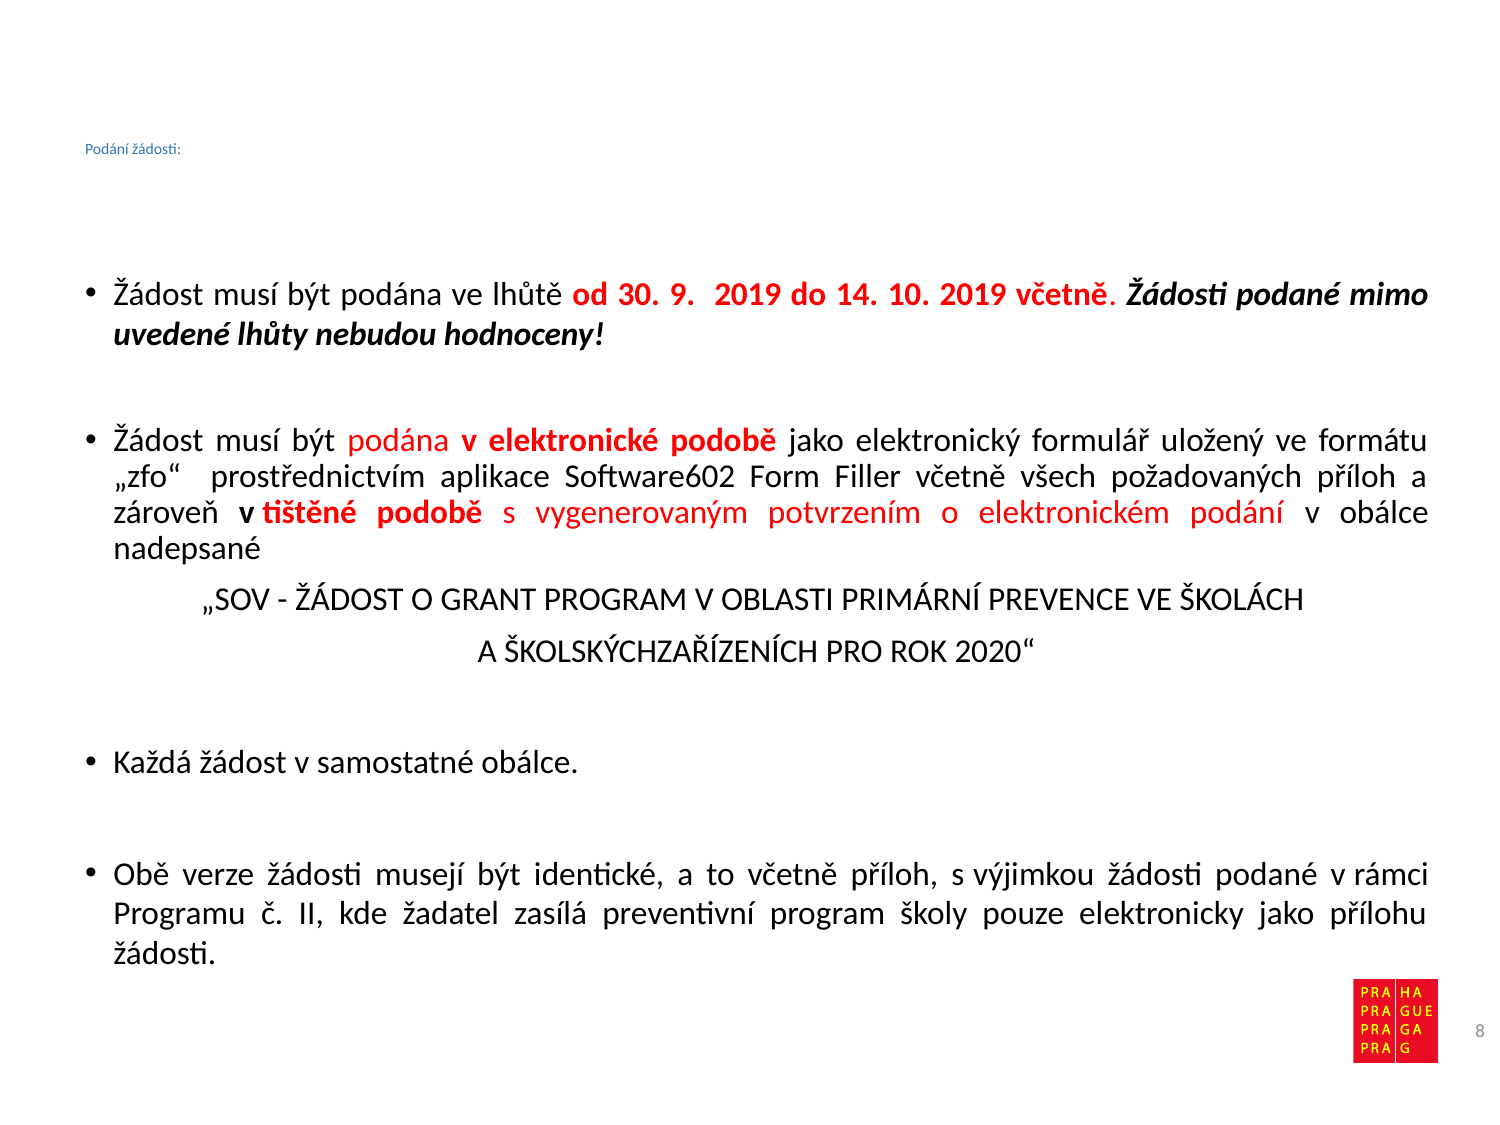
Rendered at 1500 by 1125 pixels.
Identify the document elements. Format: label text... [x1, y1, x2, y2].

slide_number 8 [1137, 999, 1500, 1060]
list Žádost musí být podána ve lhůtě od 30. 9. 2019 do 14. 10. 2019 včetně. Žádosti podané mimo uvedené lhůty nebudou hodnoceny! Žádost musí být podána v elektronické podobě jako elektronický formulář uložený ve formátu „zfo“ prostřednictvím aplikace Software602 Form Filler včetně všech požadovaných příloh a zároveň v tištěné podobě s vygenerovaným potvrzením o elektronickém podání v obálce nadepsané „SOV - ŽÁDOST O GRANT PROGRAM V OBLASTI PRIMÁRNÍ PREVENCE VE ŠKOLÁCH A ŠKOLSKÝCHZAŘÍZENÍCH PRO ROK 2020“ Každá žádost v samostatné obálce. Obě verze žádosti musejí být identické, a to včetně příloh, s výjimkou žádosti podané v rámci Programu č. II, kde žadatel zasílá preventivní program školy pouze elektronicky jako přílohu žádosti. [70, 264, 1444, 1125]
title Podání žádosti: [70, 47, 1444, 253]
